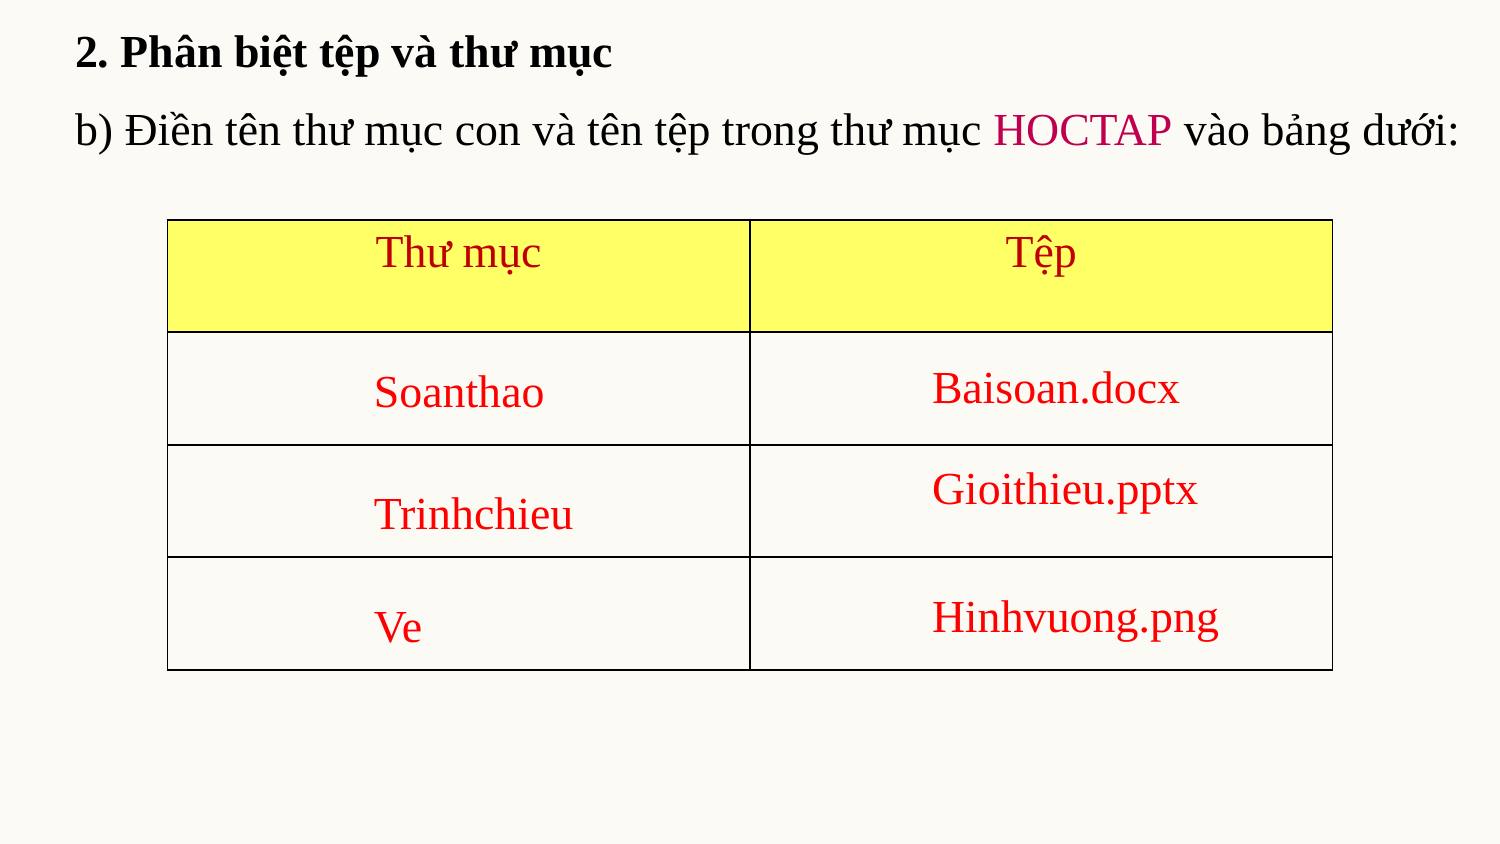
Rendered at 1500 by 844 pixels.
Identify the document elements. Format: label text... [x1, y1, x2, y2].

text_box Ve [359, 589, 641, 660]
text_box b) Điền tên thư mục con và tên tệp trong thư mục HOCTAP vào bảng dưới: [60, 85, 1479, 200]
table_cell [751, 558, 1332, 669]
text_box Soanthao [359, 354, 641, 424]
table_cell [168, 558, 749, 669]
text_box Gioithieu.pptx [917, 451, 1232, 521]
table_cell [751, 333, 1332, 444]
text_box Baisoan.docx [917, 350, 1199, 420]
table_cell [751, 446, 1332, 556]
table_header Thư mục [168, 221, 749, 331]
table_cell [168, 333, 749, 444]
text_box Hinhvuong.png [917, 578, 1265, 649]
text_box 2. Phân biệt tệp và thư mục [60, 6, 1150, 114]
table_header Tệp [751, 221, 1332, 331]
table_cell [168, 446, 749, 556]
text_box Trinhchieu [359, 476, 641, 547]
